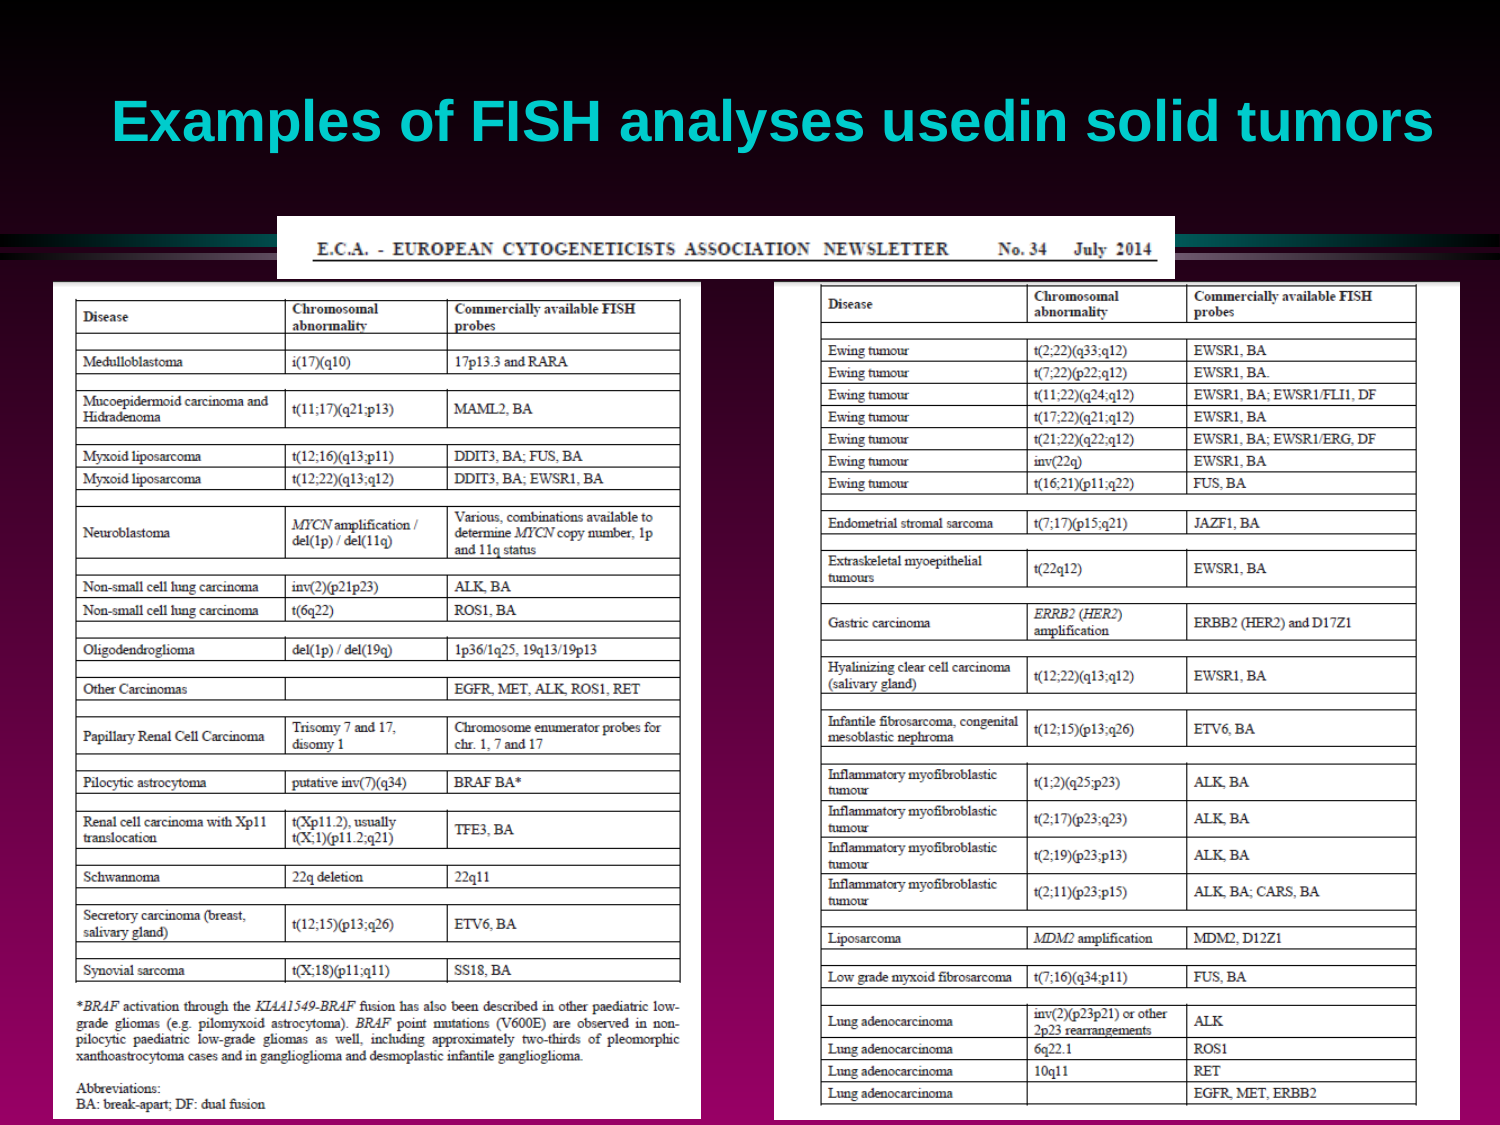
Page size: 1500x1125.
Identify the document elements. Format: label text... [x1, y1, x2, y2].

picture [277, 216, 1175, 280]
title Examples of FISH analyses usedin solid tumors [88, 0, 1459, 161]
picture [52, 281, 701, 1119]
picture [774, 281, 1460, 1121]
